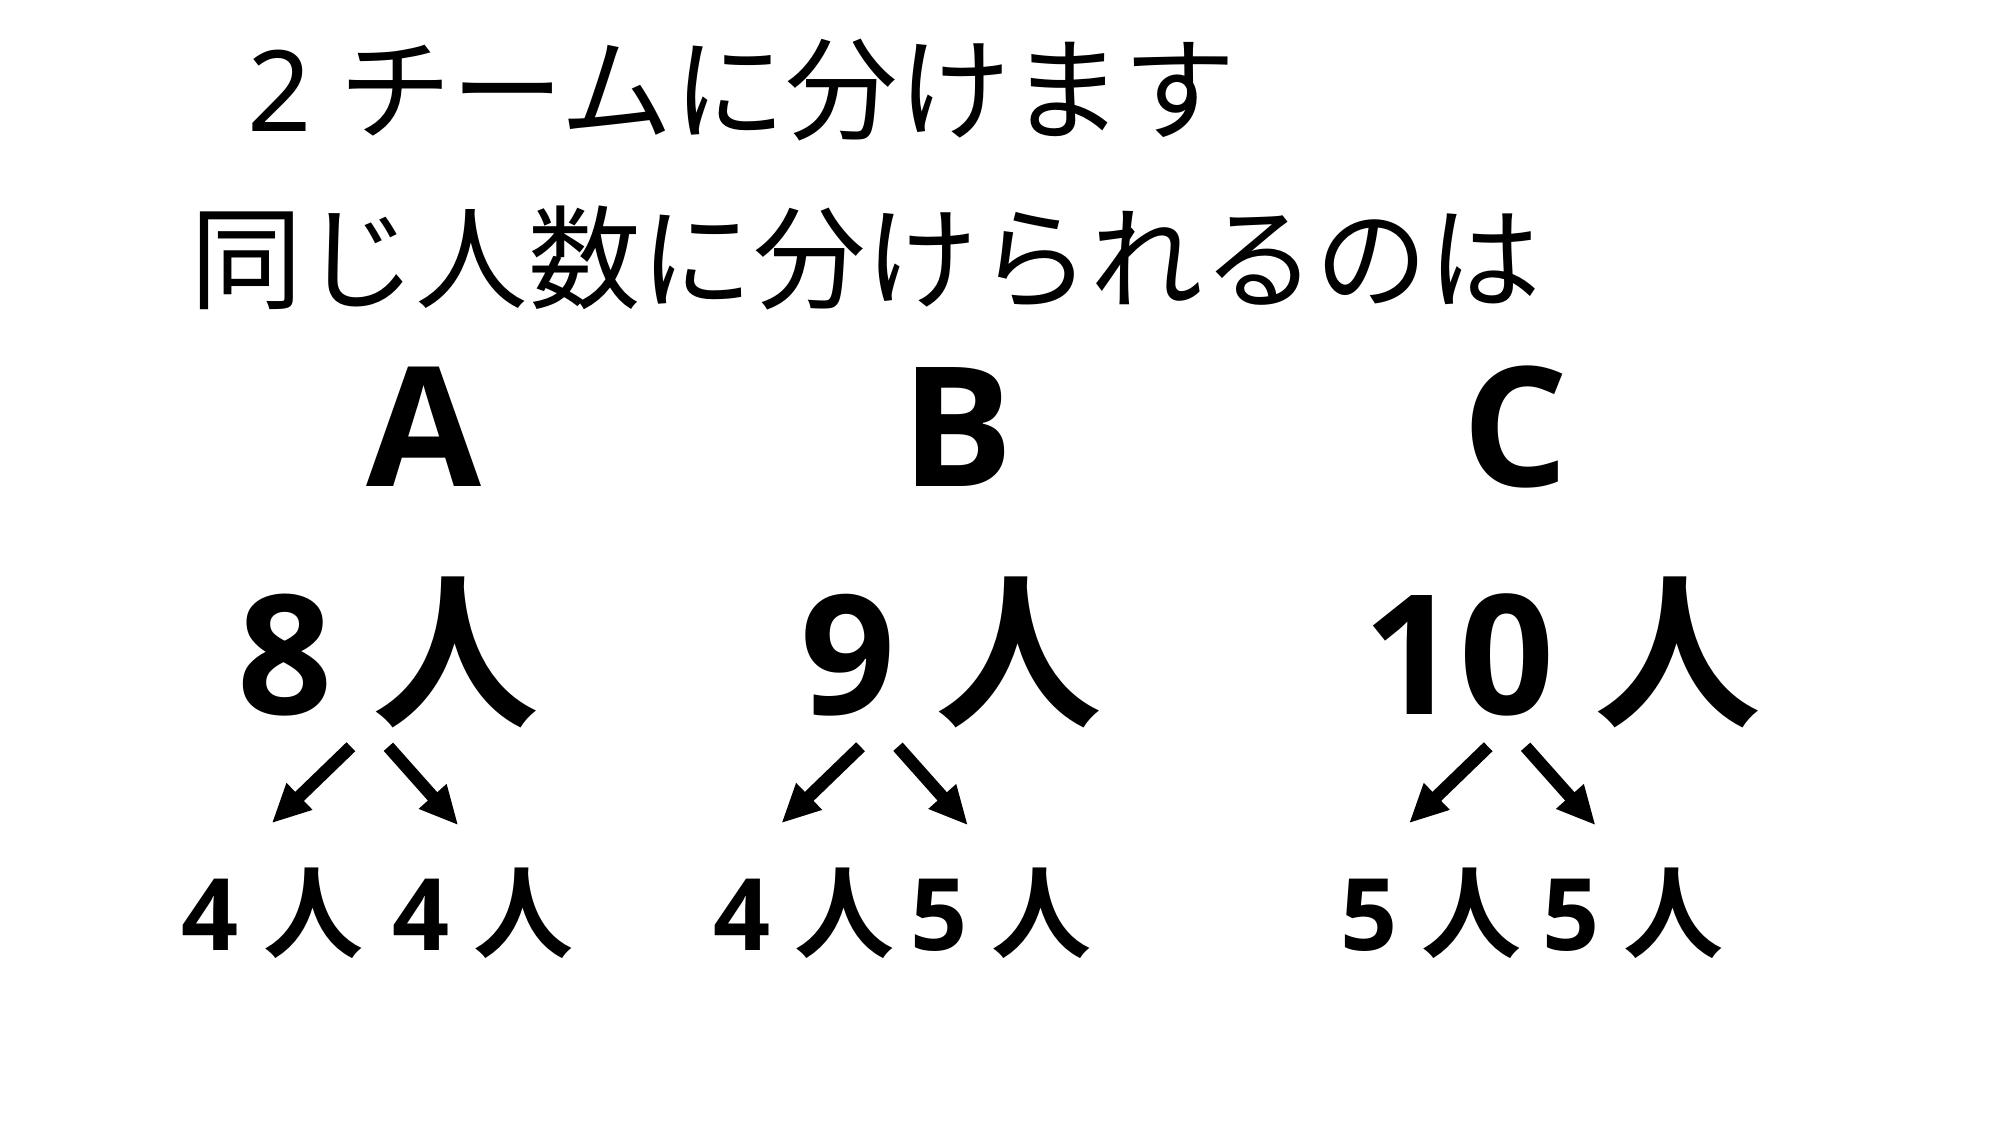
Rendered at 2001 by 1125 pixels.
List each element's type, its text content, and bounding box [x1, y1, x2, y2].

text_box 4人 [698, 843, 895, 978]
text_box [388, 746, 458, 825]
text_box 9人 [785, 540, 1118, 756]
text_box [272, 746, 351, 823]
text_box 同じ人数に分けられるのは [176, 180, 1556, 331]
text_box 2チームに分けます [233, 11, 1251, 162]
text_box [782, 746, 861, 823]
text_box 10人 [1349, 540, 1777, 756]
text_box C [1447, 312, 1584, 527]
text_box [1525, 746, 1595, 825]
text_box 4人 [167, 843, 377, 978]
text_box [898, 746, 968, 825]
text_box 8人 [222, 540, 555, 756]
text_box 5人 [1325, 843, 1527, 978]
text_box A [351, 312, 497, 527]
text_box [1409, 746, 1489, 823]
text_box 4人 [377, 843, 589, 978]
text_box 5人 [1527, 843, 1739, 978]
text_box 5人 [895, 843, 1107, 978]
text_box B [886, 312, 1029, 527]
